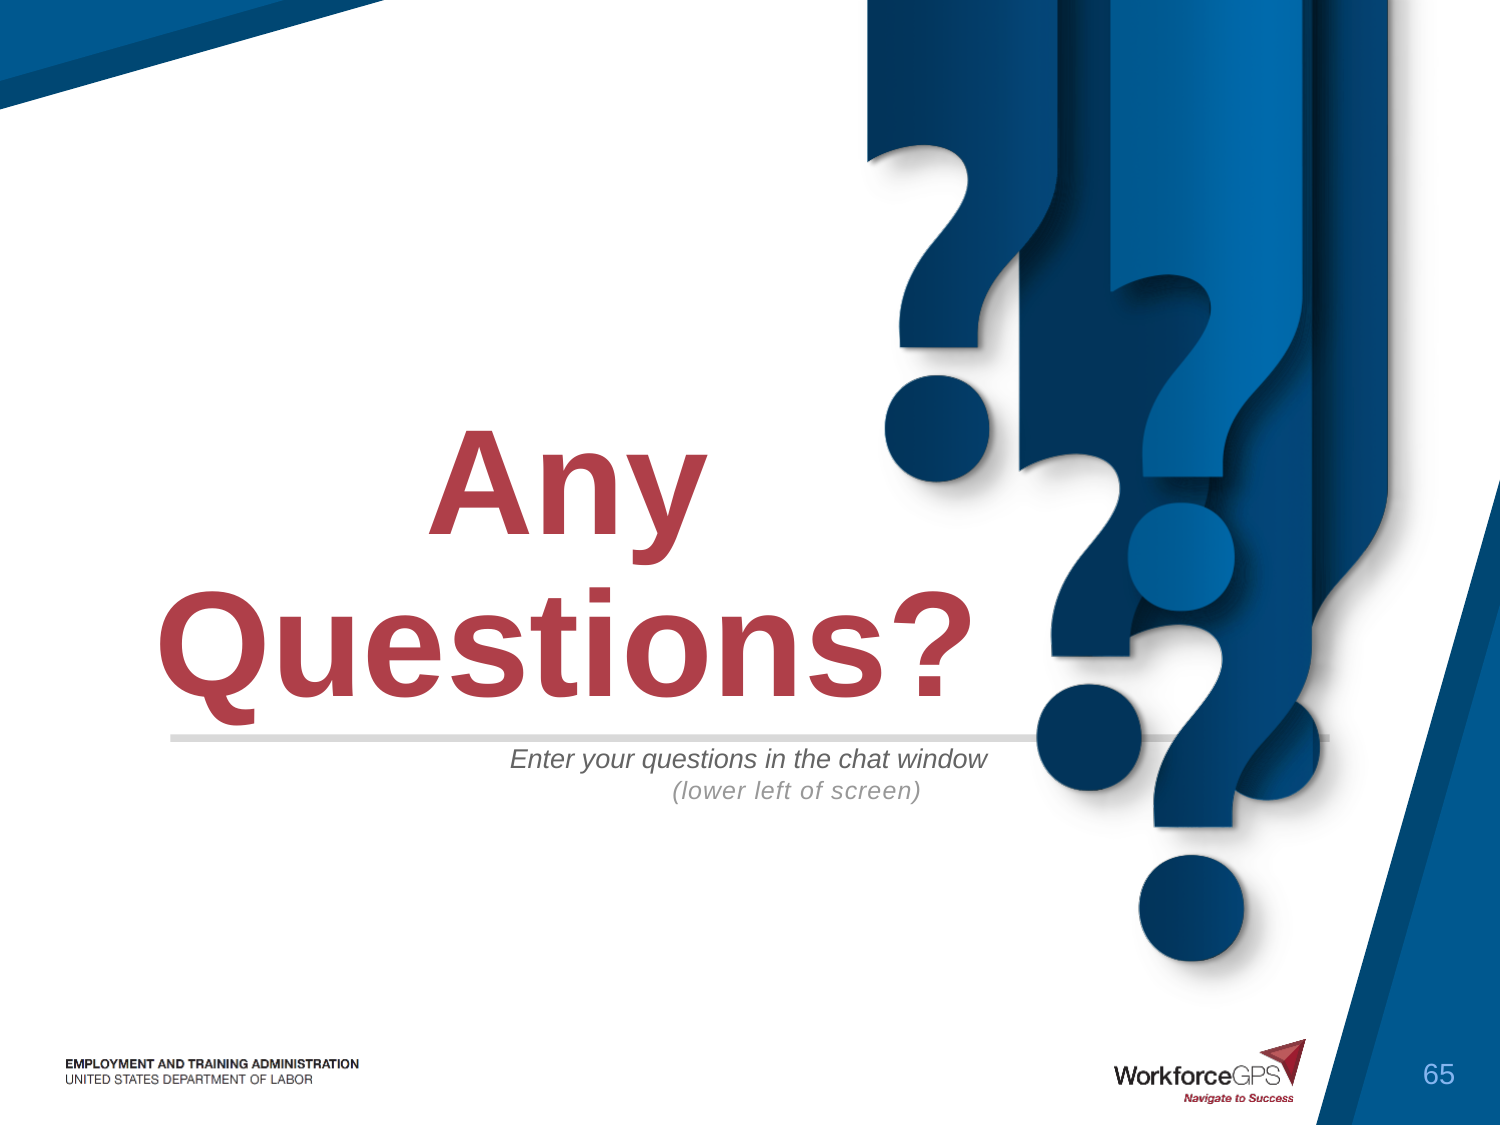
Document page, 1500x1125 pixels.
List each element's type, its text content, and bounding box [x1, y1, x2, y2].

picture [858, 668, 862, 682]
picture [59, 1053, 370, 1092]
picture [1112, 1038, 1308, 1105]
picture [858, 0, 1439, 1009]
slide_number 65 [1260, 1042, 1471, 1103]
